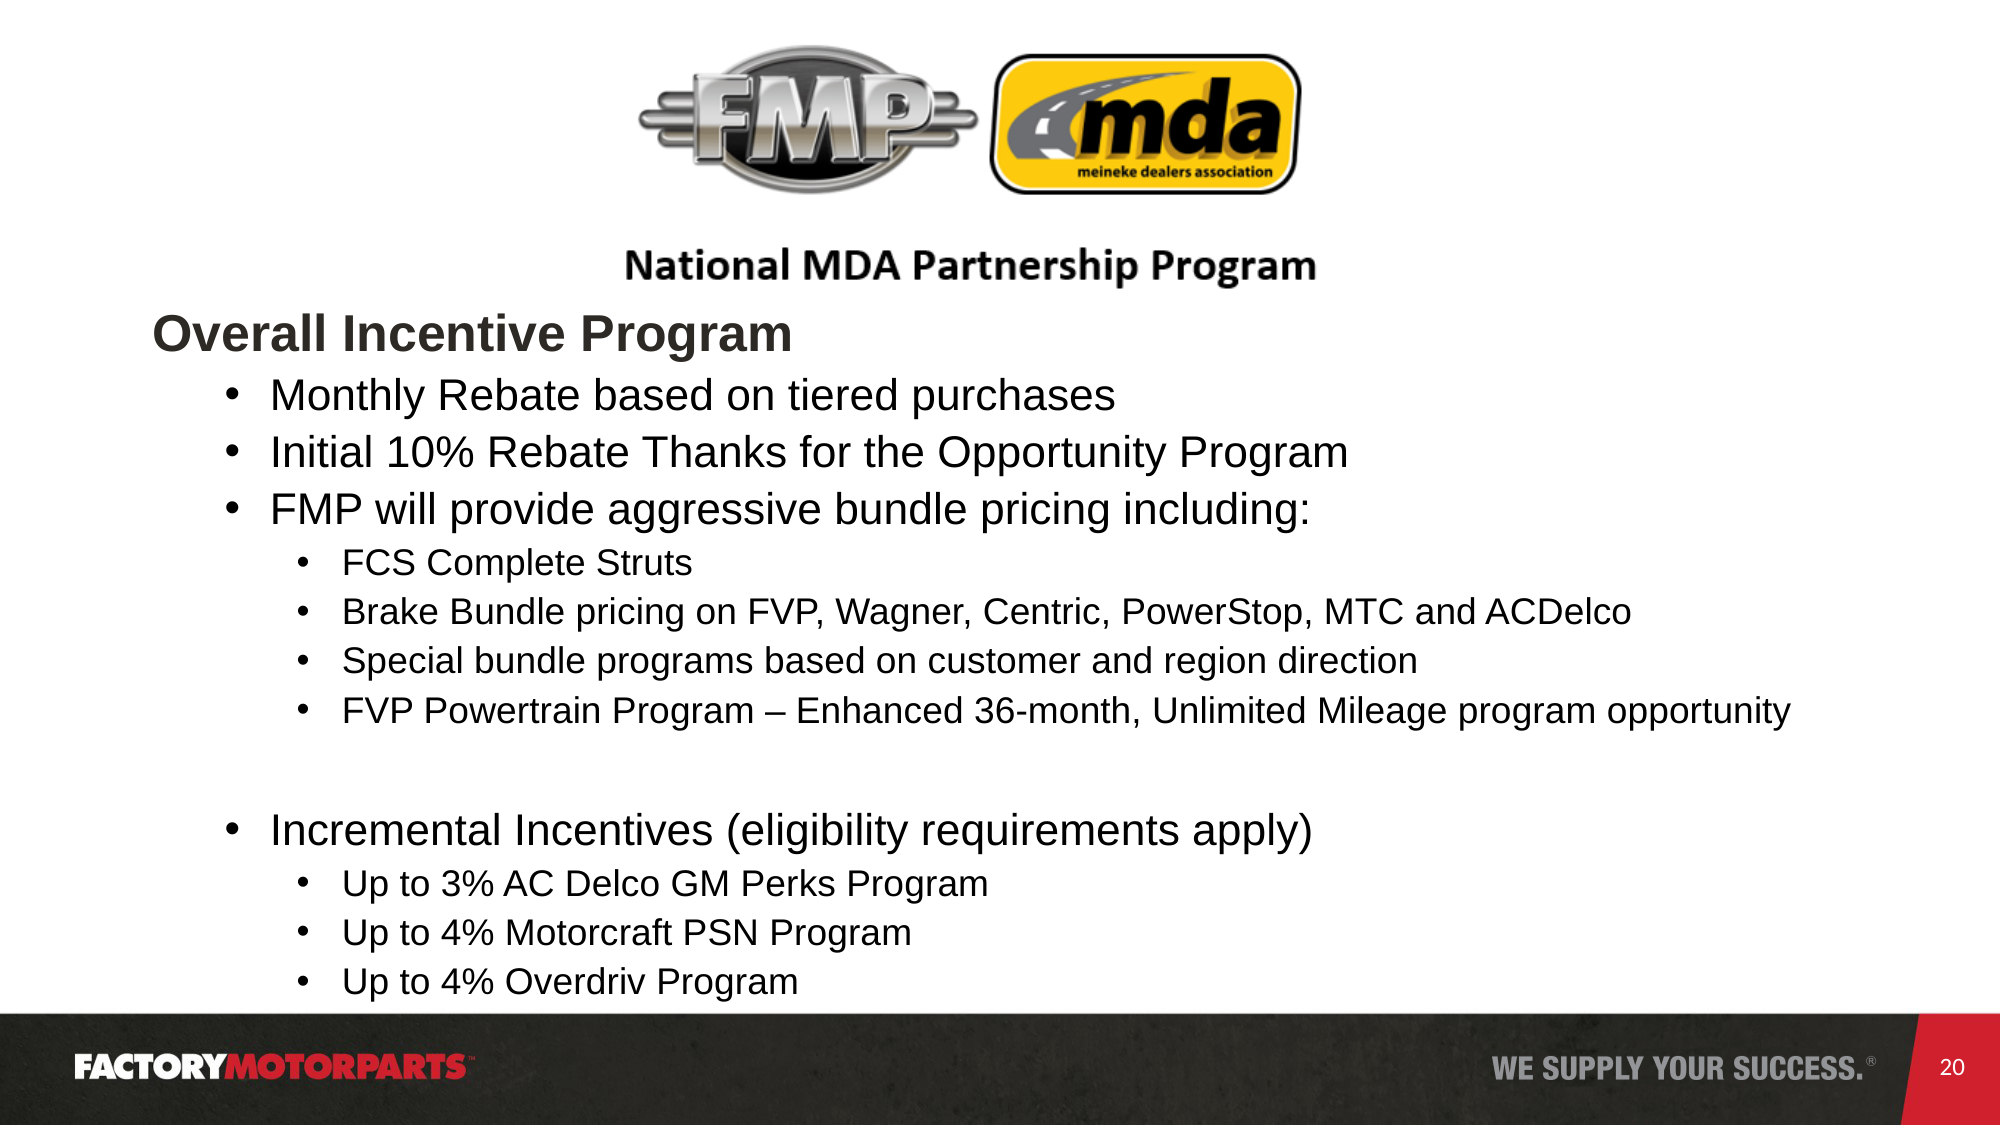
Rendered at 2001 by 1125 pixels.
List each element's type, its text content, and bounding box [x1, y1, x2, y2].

picture [0, 0, 2000, 1125]
list Overall Incentive Program Monthly Rebate based on tiered purchases Initial 10% Rebate Thanks for the Opportunity Program FMP will provide aggressive bundle pricing including: FCS Complete Struts Brake Bundle pricing on FVP, Wagner, Centric, PowerStop, MTC and ACDelco Special bundle programs based on customer and region direction FVP Powertrain Program – Enhanced 36-month, Unlimited Mileage program opportunity Incremental Incentives (eligibility requirements apply) Up to 3% AC Delco GM Perks Program Up to 4% Motorcraft PSN Program Up to 4% Overdriv Program [137, 299, 1863, 1014]
